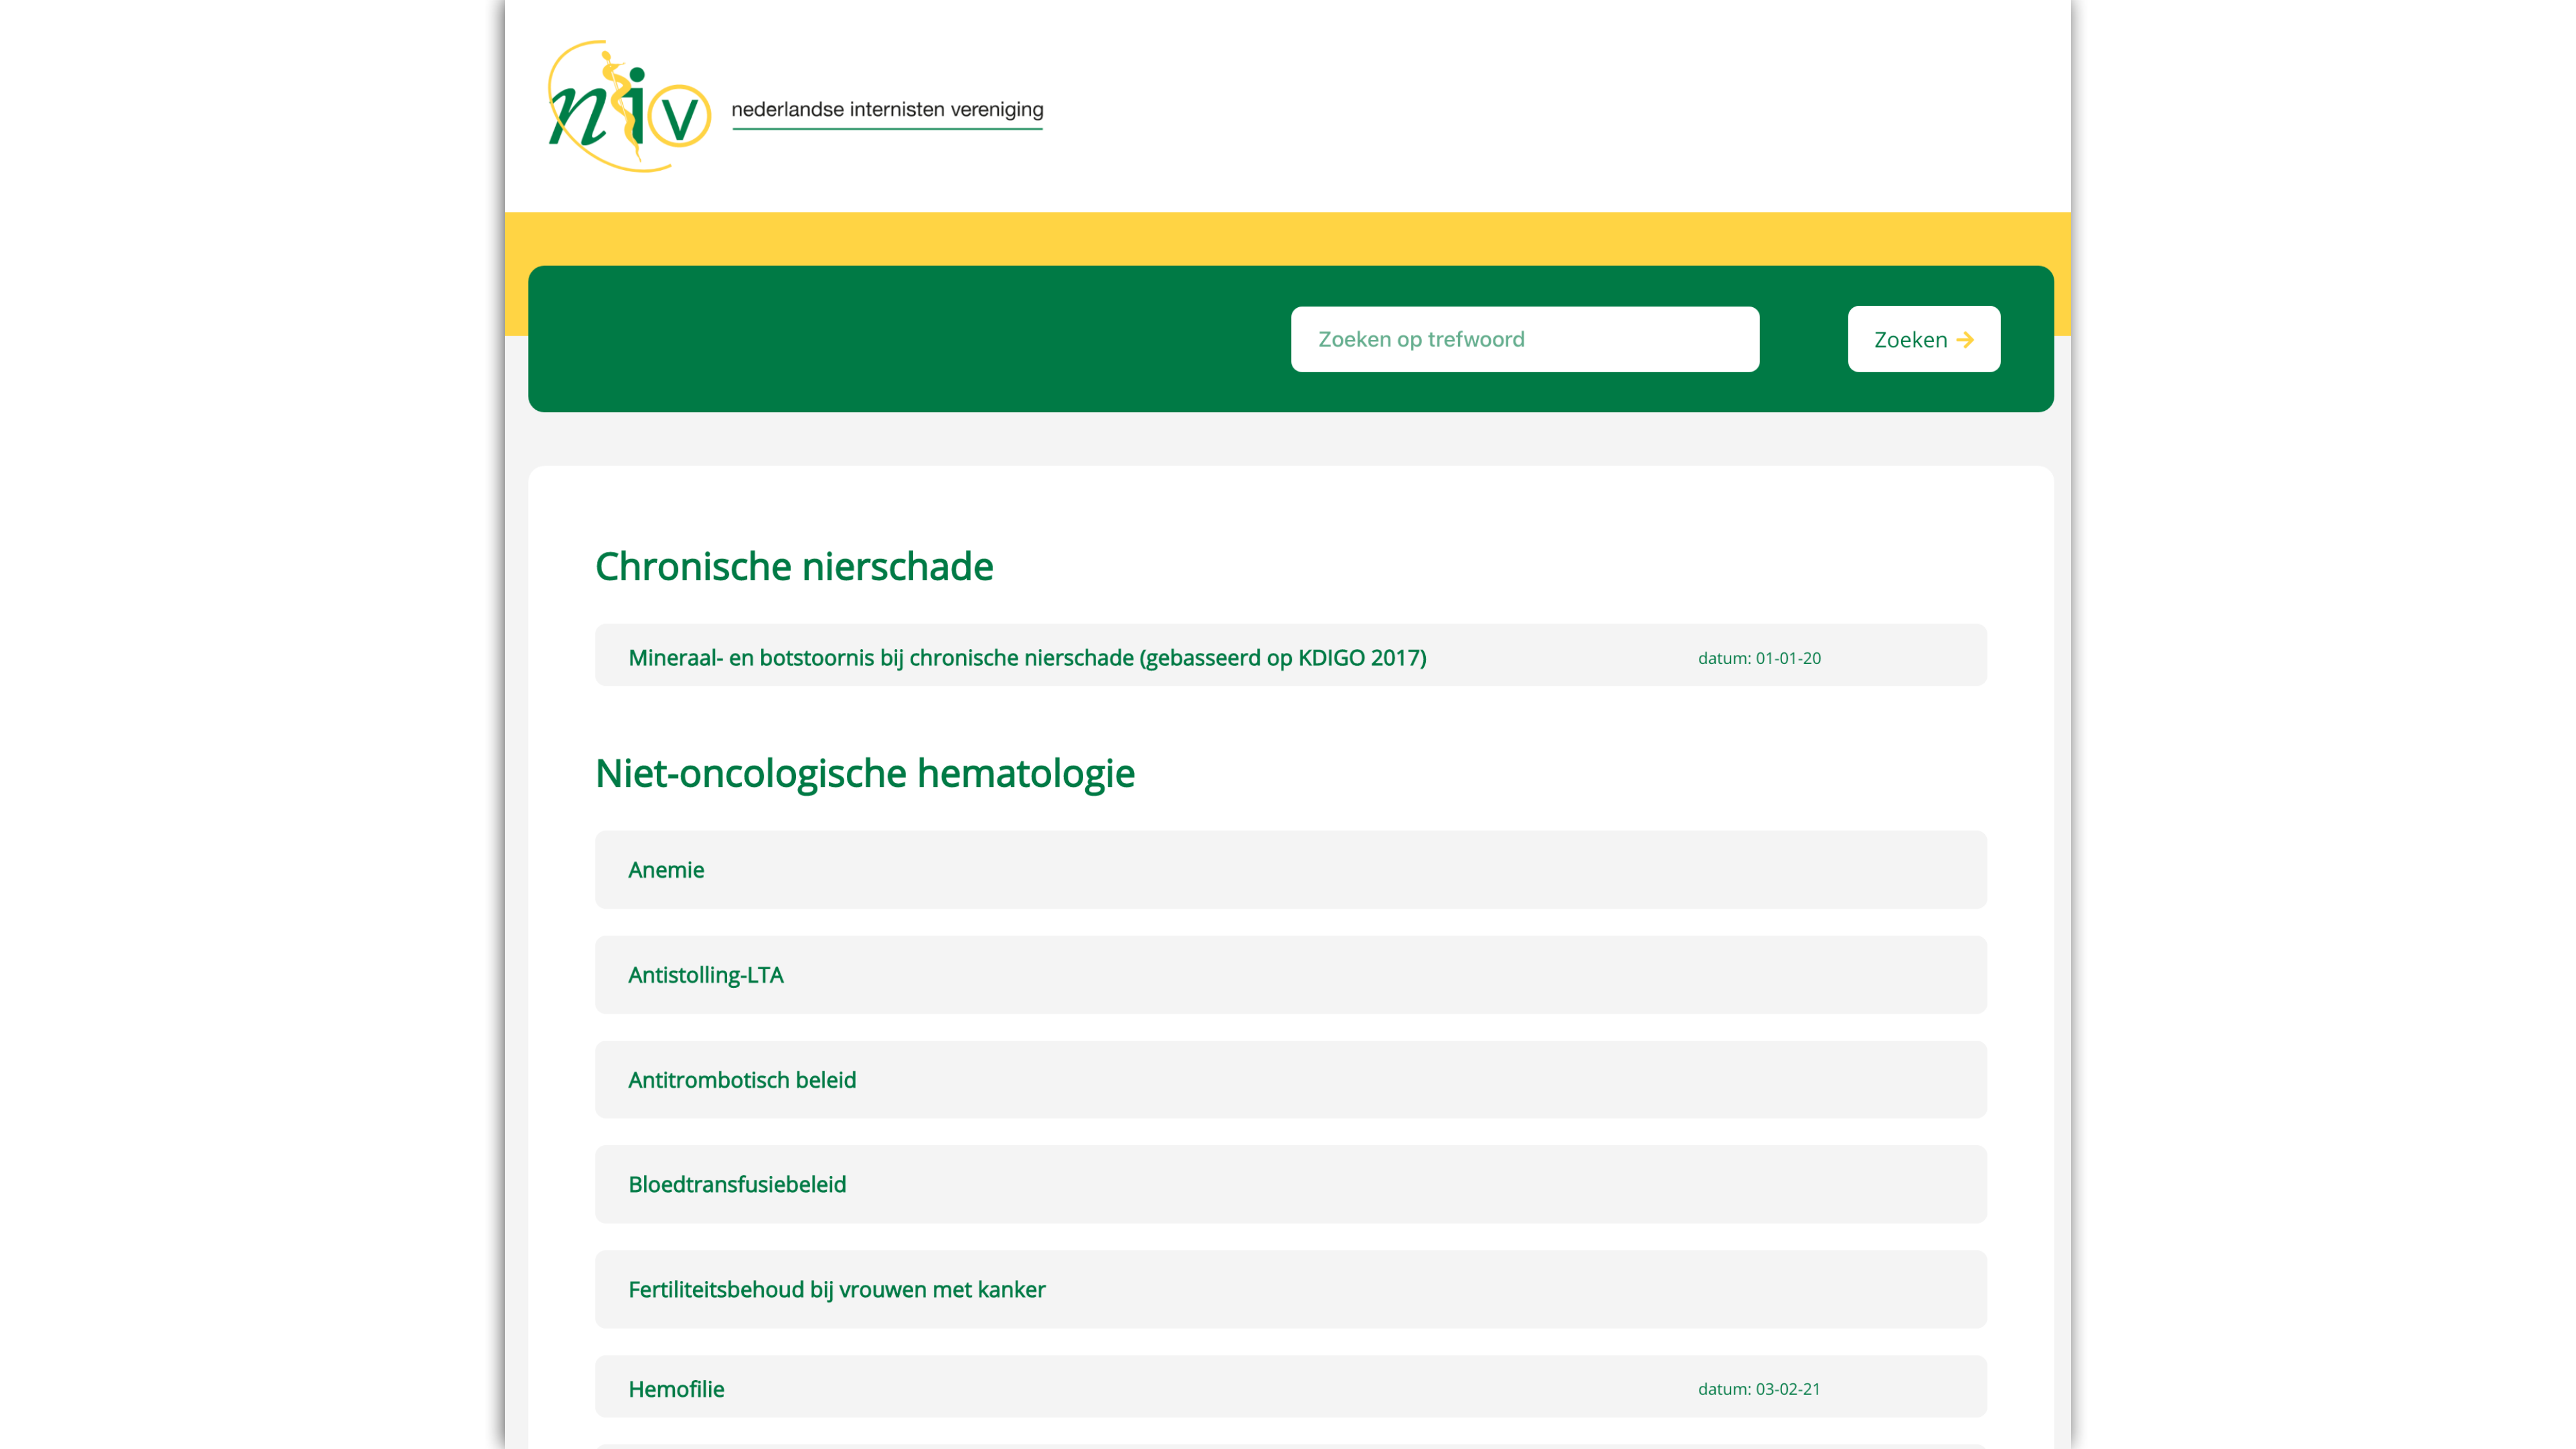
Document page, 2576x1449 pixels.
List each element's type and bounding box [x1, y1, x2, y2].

picture [505, 0, 2071, 1449]
